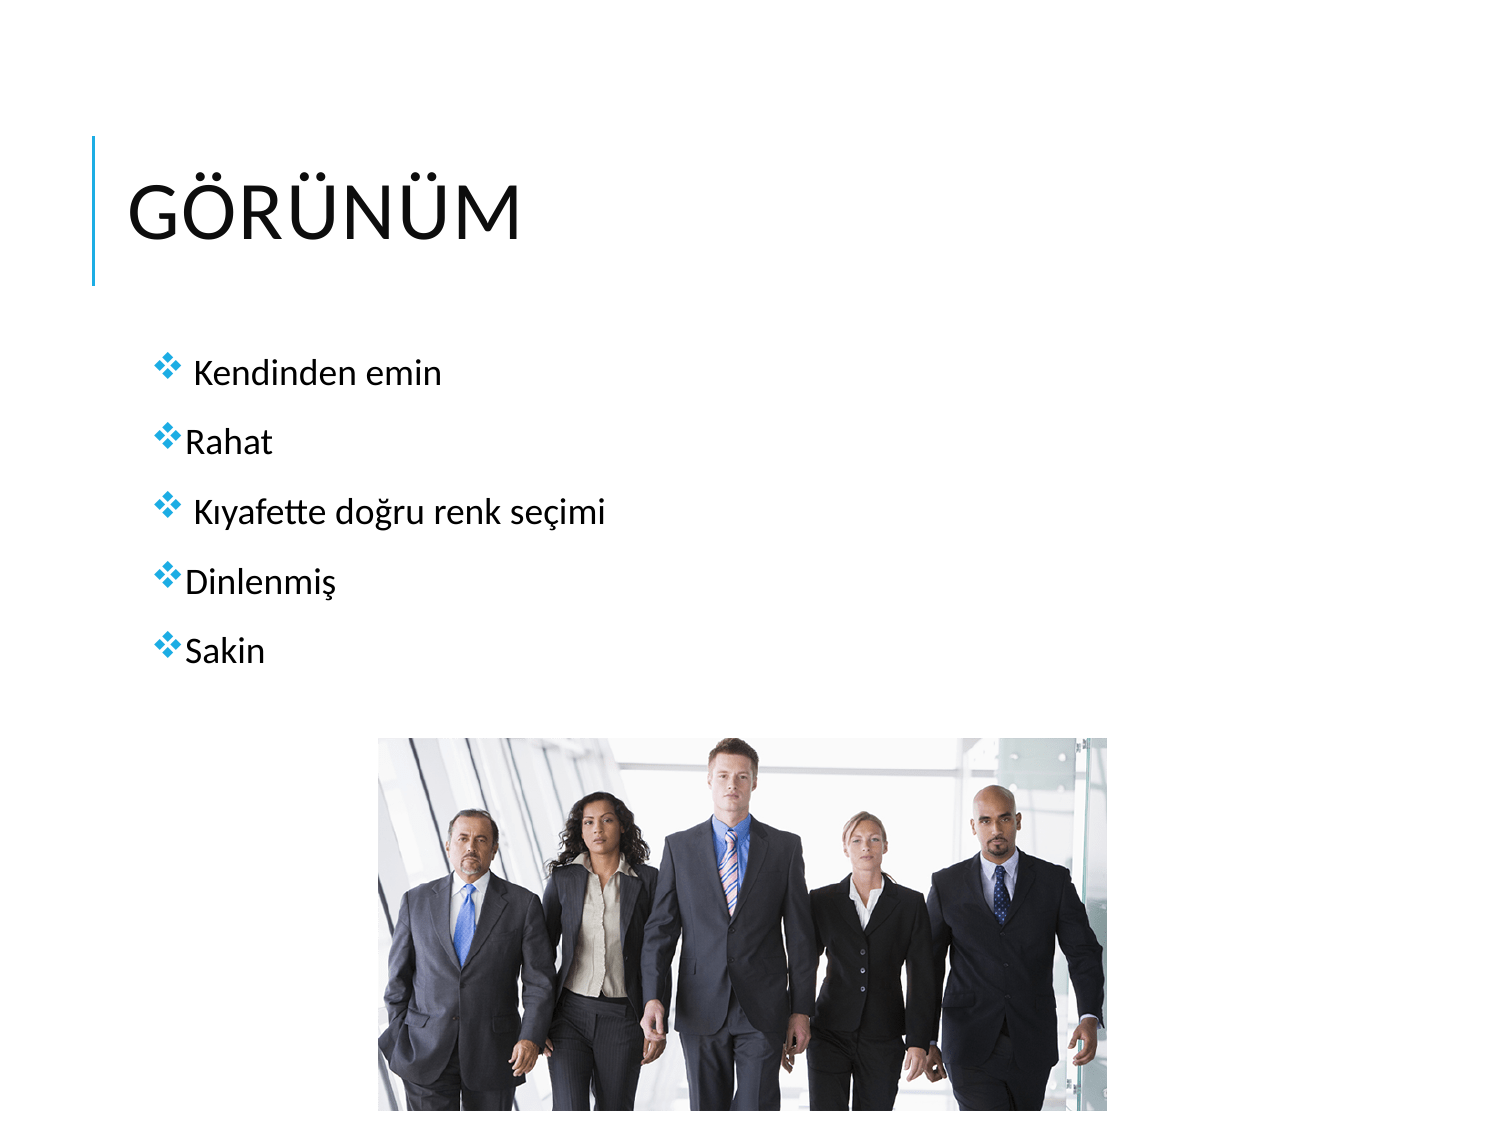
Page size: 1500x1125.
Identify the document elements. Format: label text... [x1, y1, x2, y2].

list Kendinden emin Rahat Kıyafette doğru renk seçimi Dinlenmiş Sakin [143, 345, 1136, 809]
title Görünüm [112, 113, 1107, 318]
picture [377, 738, 1107, 1111]
